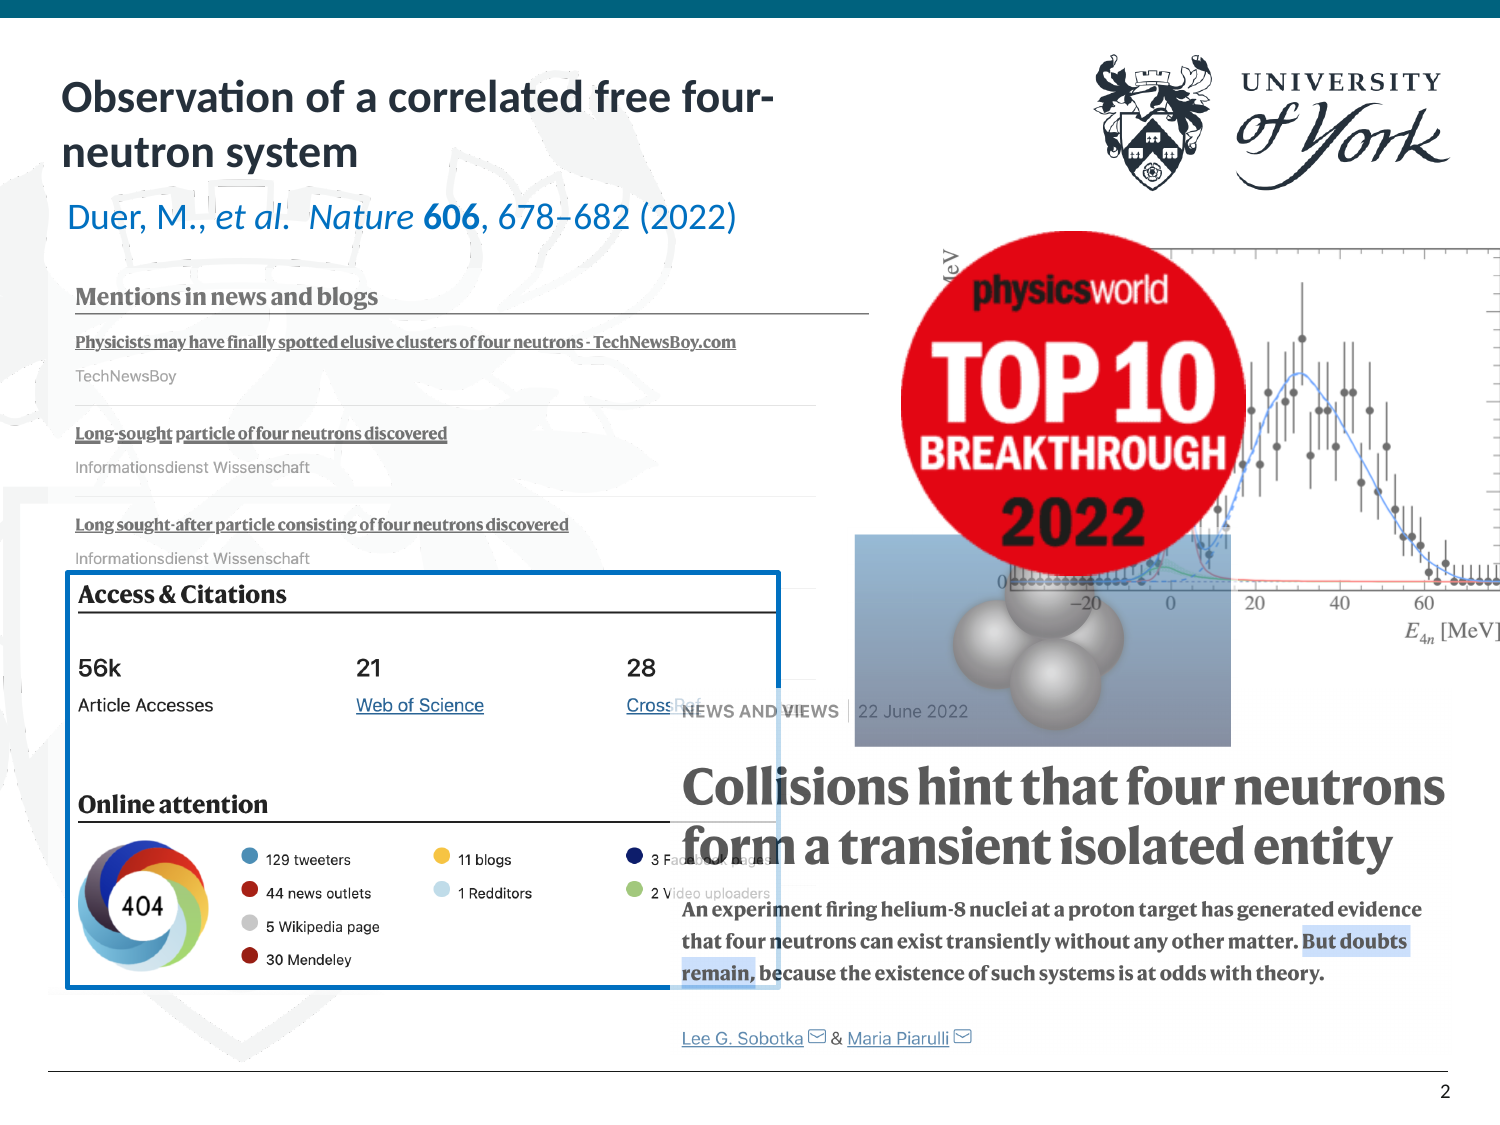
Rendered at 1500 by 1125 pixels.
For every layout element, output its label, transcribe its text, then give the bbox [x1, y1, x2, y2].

picture [47, 231, 1500, 1055]
text_box Observation of a correlated free four-neutron system [48, 58, 867, 185]
text_box Duer, M., et al. Nature 606, 678–682 (2022) [20, 184, 785, 245]
